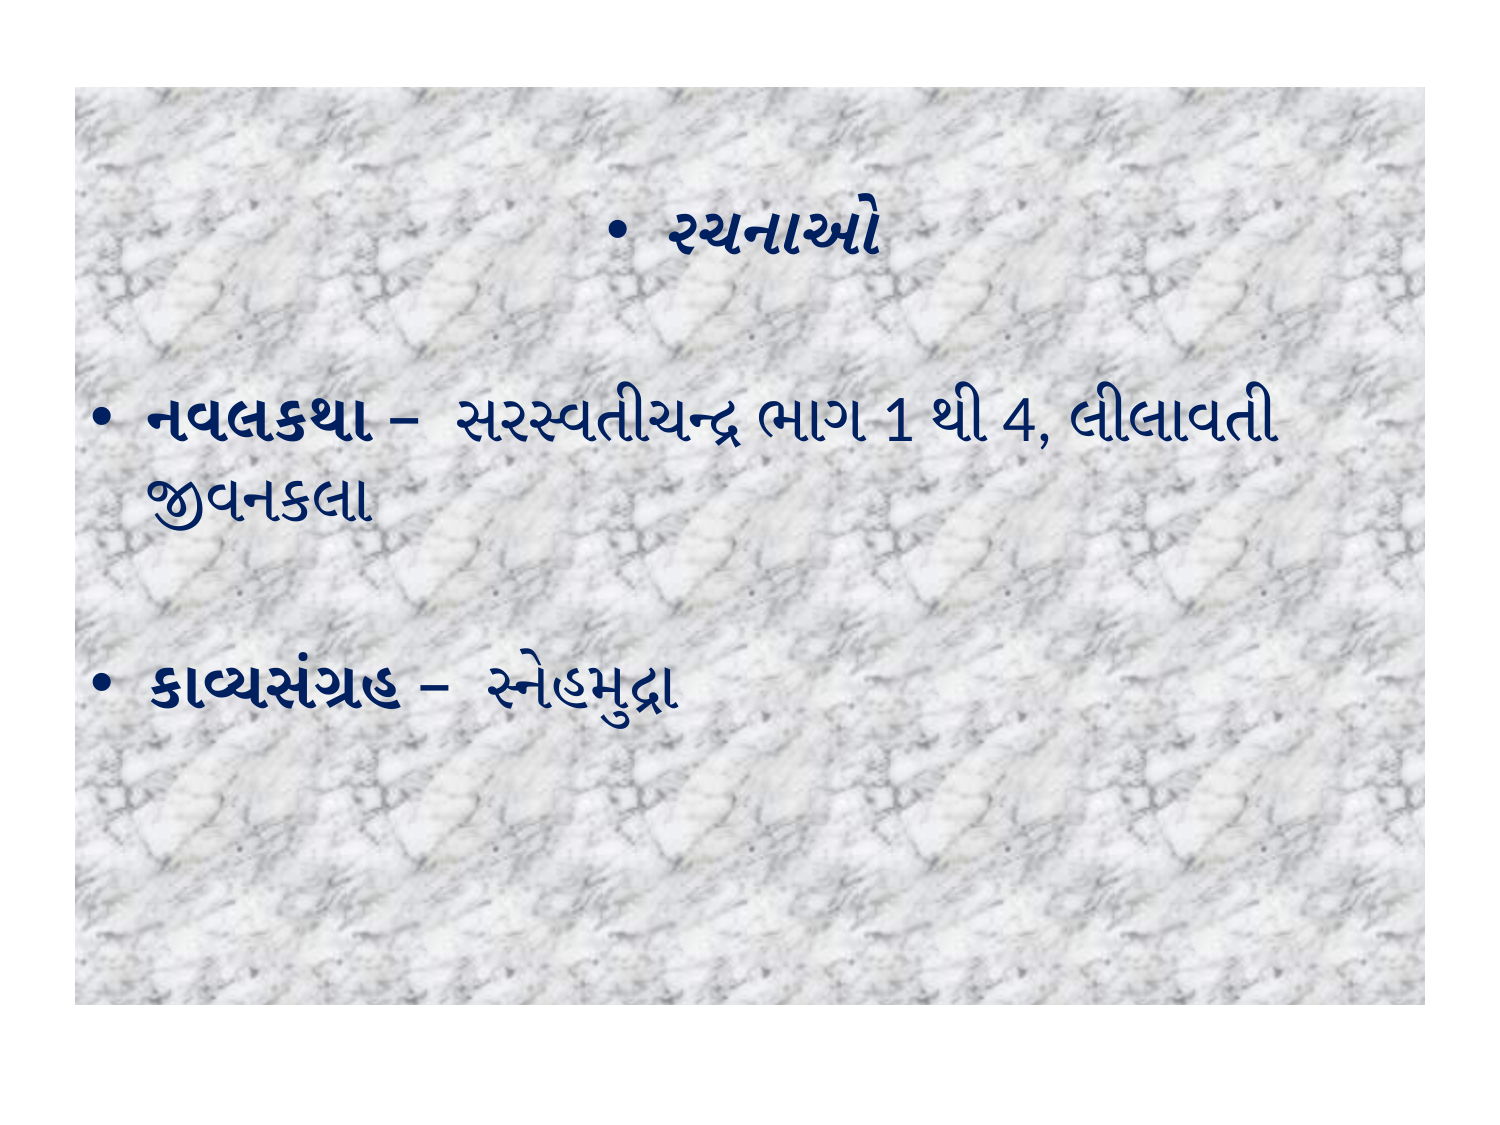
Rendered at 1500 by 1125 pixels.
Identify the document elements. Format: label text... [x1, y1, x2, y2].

list રચનાઓ નવલકથા – સરસ્વતીચન્દ્ર ભાગ 1 થી 4, લીલાવતી જીવનકલા કાવ્યસંગ્રહ – સ્નેહમુદ્રા [75, 87, 1425, 1005]
